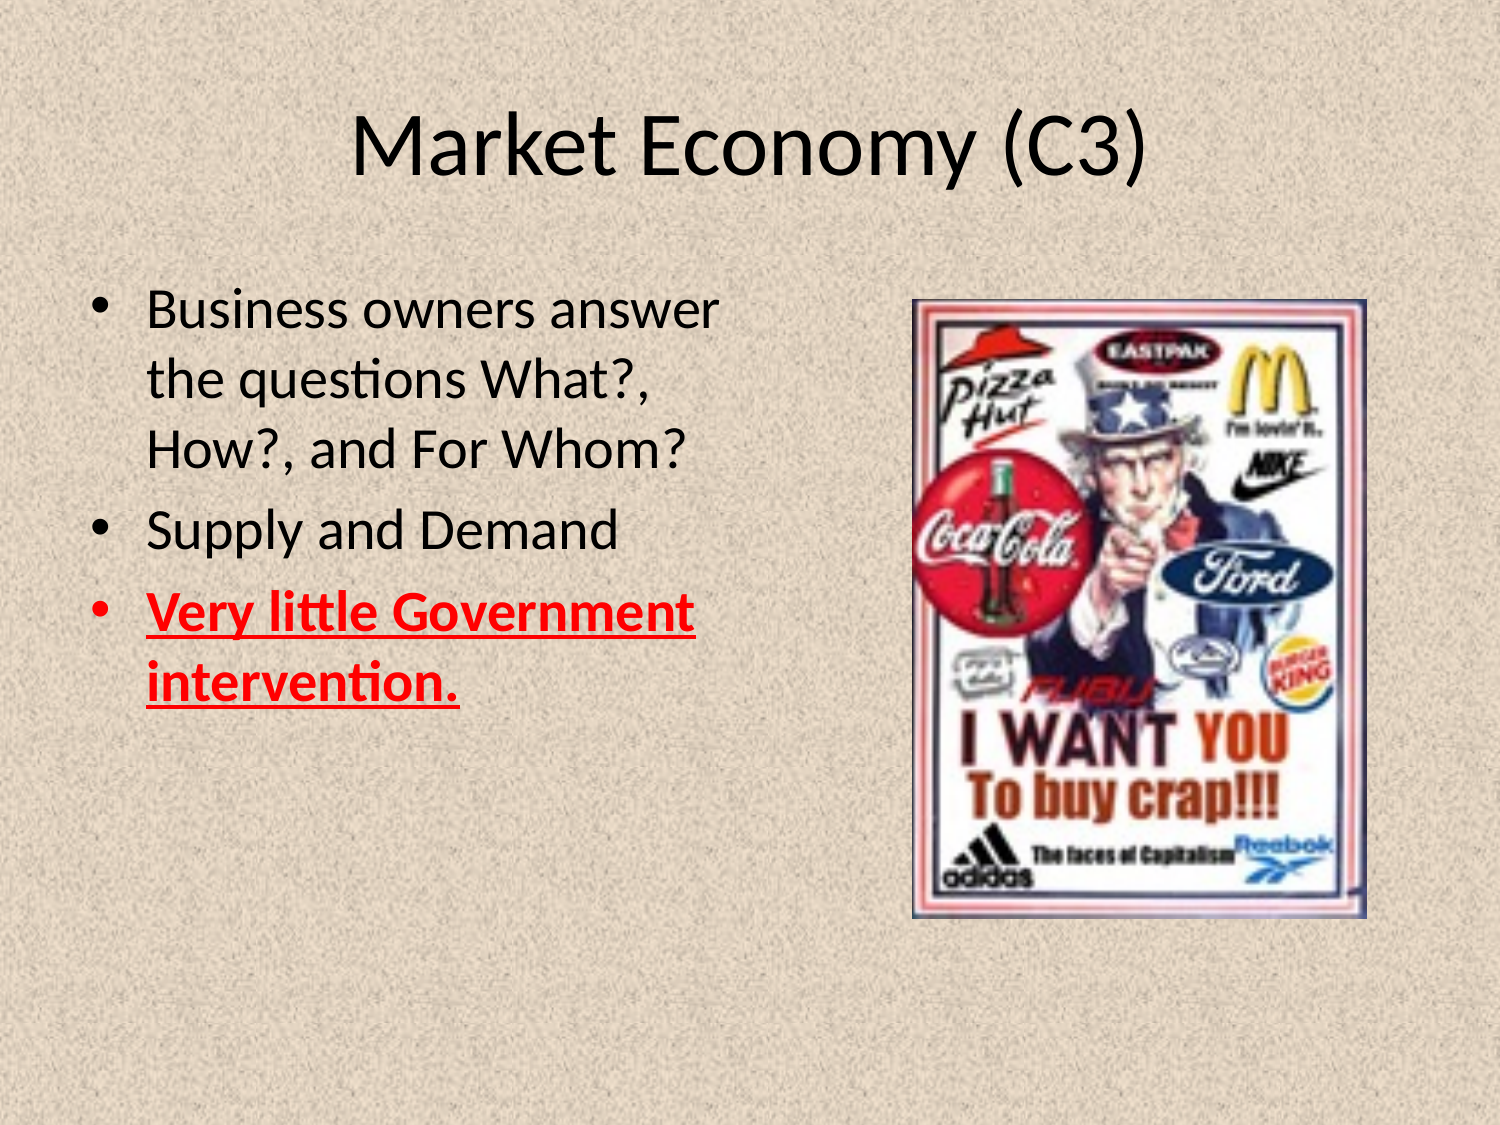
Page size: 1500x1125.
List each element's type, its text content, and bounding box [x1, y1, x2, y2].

picture [912, 299, 1367, 919]
title Market Economy (C3) [74, 44, 1426, 233]
list Business owners answer the questions What?, How?, and For Whom? Supply and Demand Very little Government intervention. [74, 262, 738, 1006]
